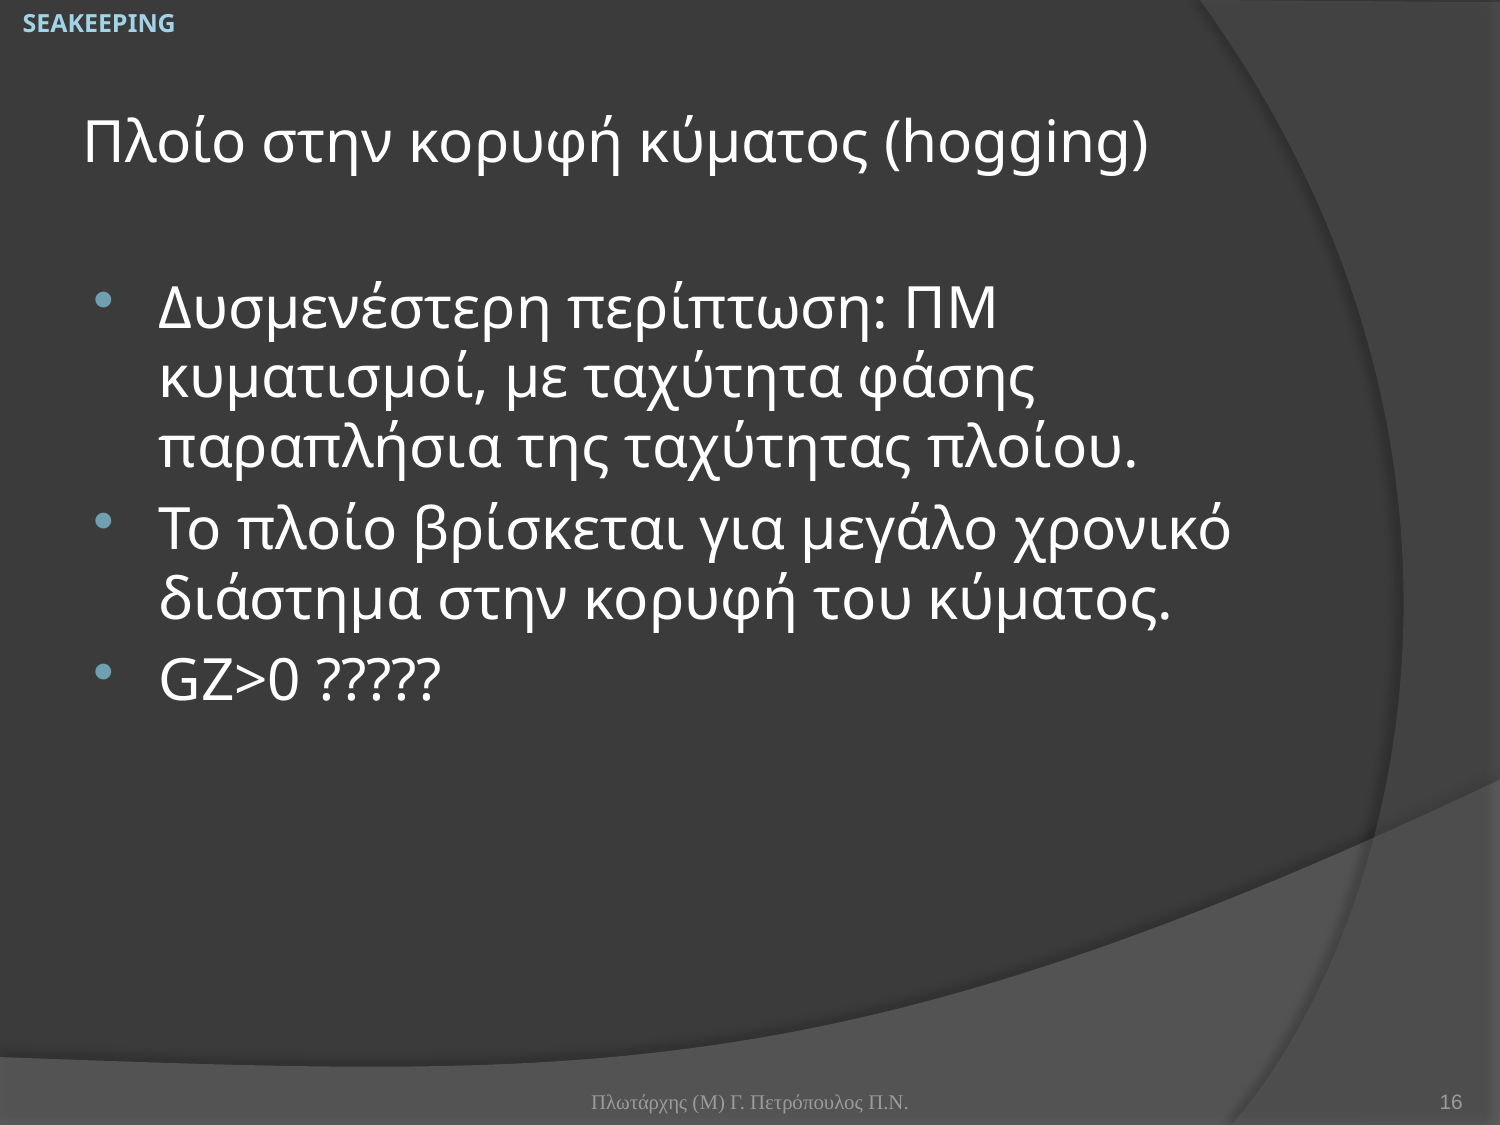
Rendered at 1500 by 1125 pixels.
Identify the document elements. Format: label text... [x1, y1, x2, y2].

slide_number 16 [1337, 1053, 1463, 1114]
text_box SEAKEEPING [8, 0, 191, 45]
footer Πλωτάρχης (Μ) Γ. Πετρόπουλος Π.Ν. [512, 1053, 988, 1114]
title Πλοίο στην κορυφή κύματος (hogging) [75, 45, 1300, 233]
list Δυσμενέστερη περίπτωση: ΠΜ κυματισμοί, με ταχύτητα φάσης παραπλήσια της ταχύτητας πλοίου. Το πλοίο βρίσκεται για μεγάλο χρονικό διάστημα στην κορυφή του κύματος. GZ>0 ????? [75, 262, 1300, 1005]
